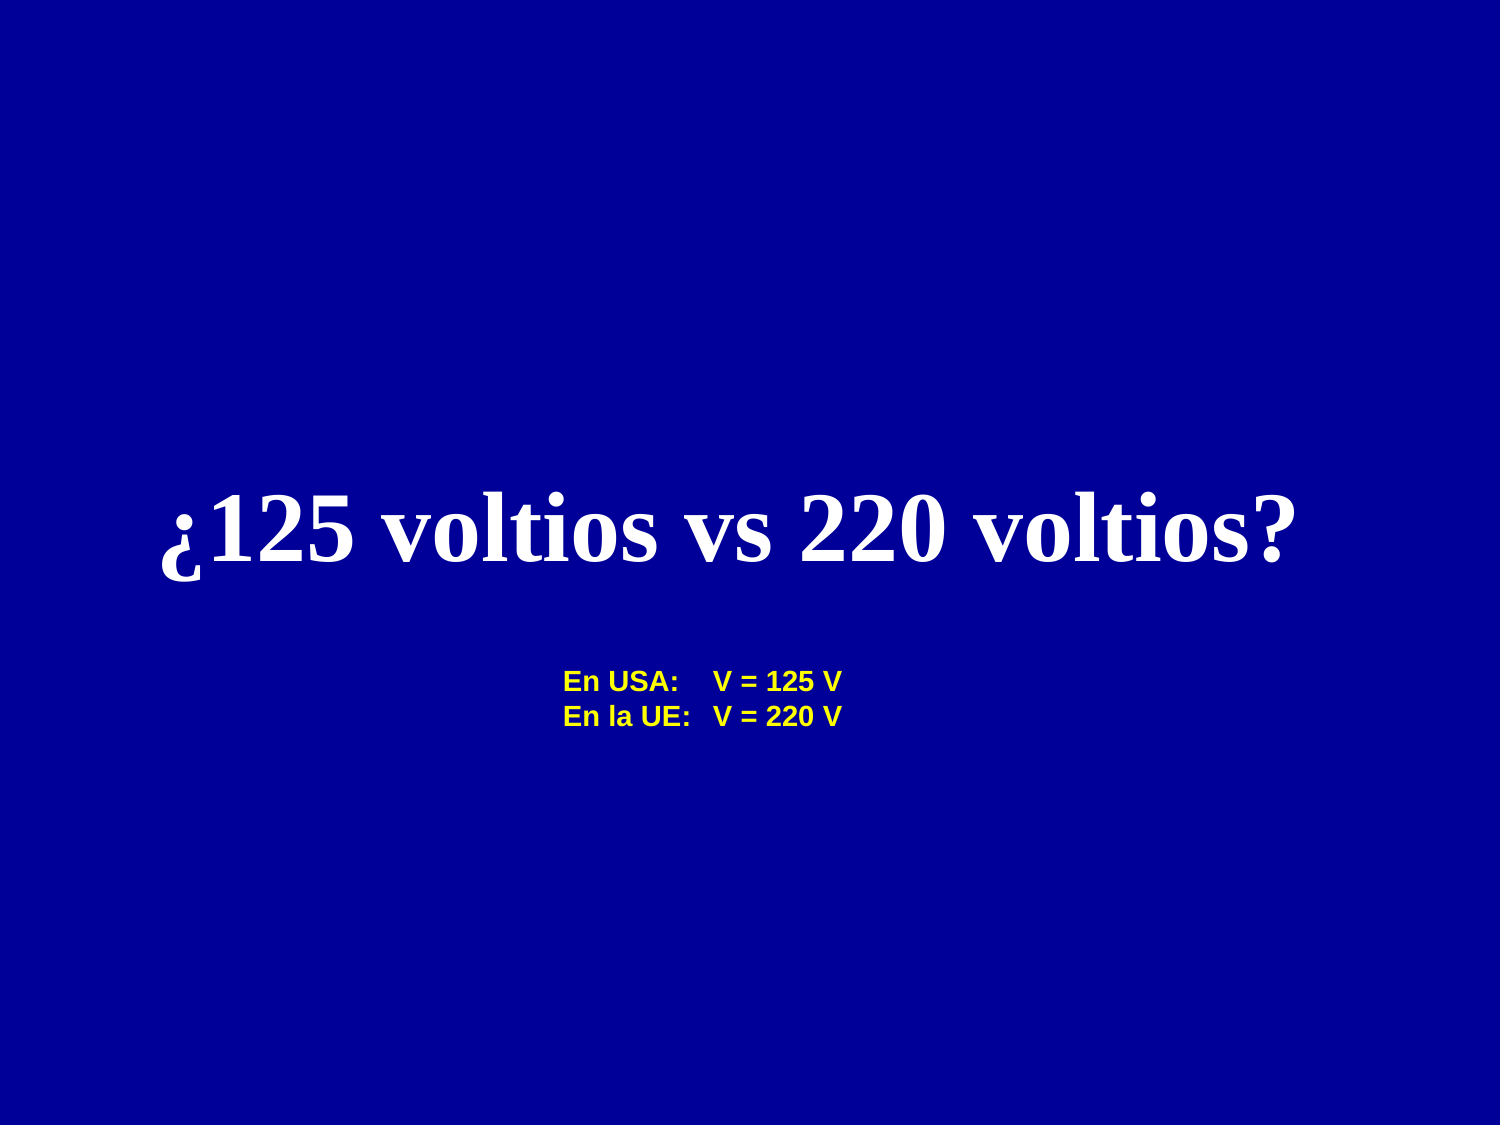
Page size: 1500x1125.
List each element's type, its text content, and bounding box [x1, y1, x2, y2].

text_box ¿125 voltios vs 220 voltios? [0, 454, 1500, 589]
text_box En USA: V = 125 V En la UE: V = 220 V [448, 655, 958, 741]
